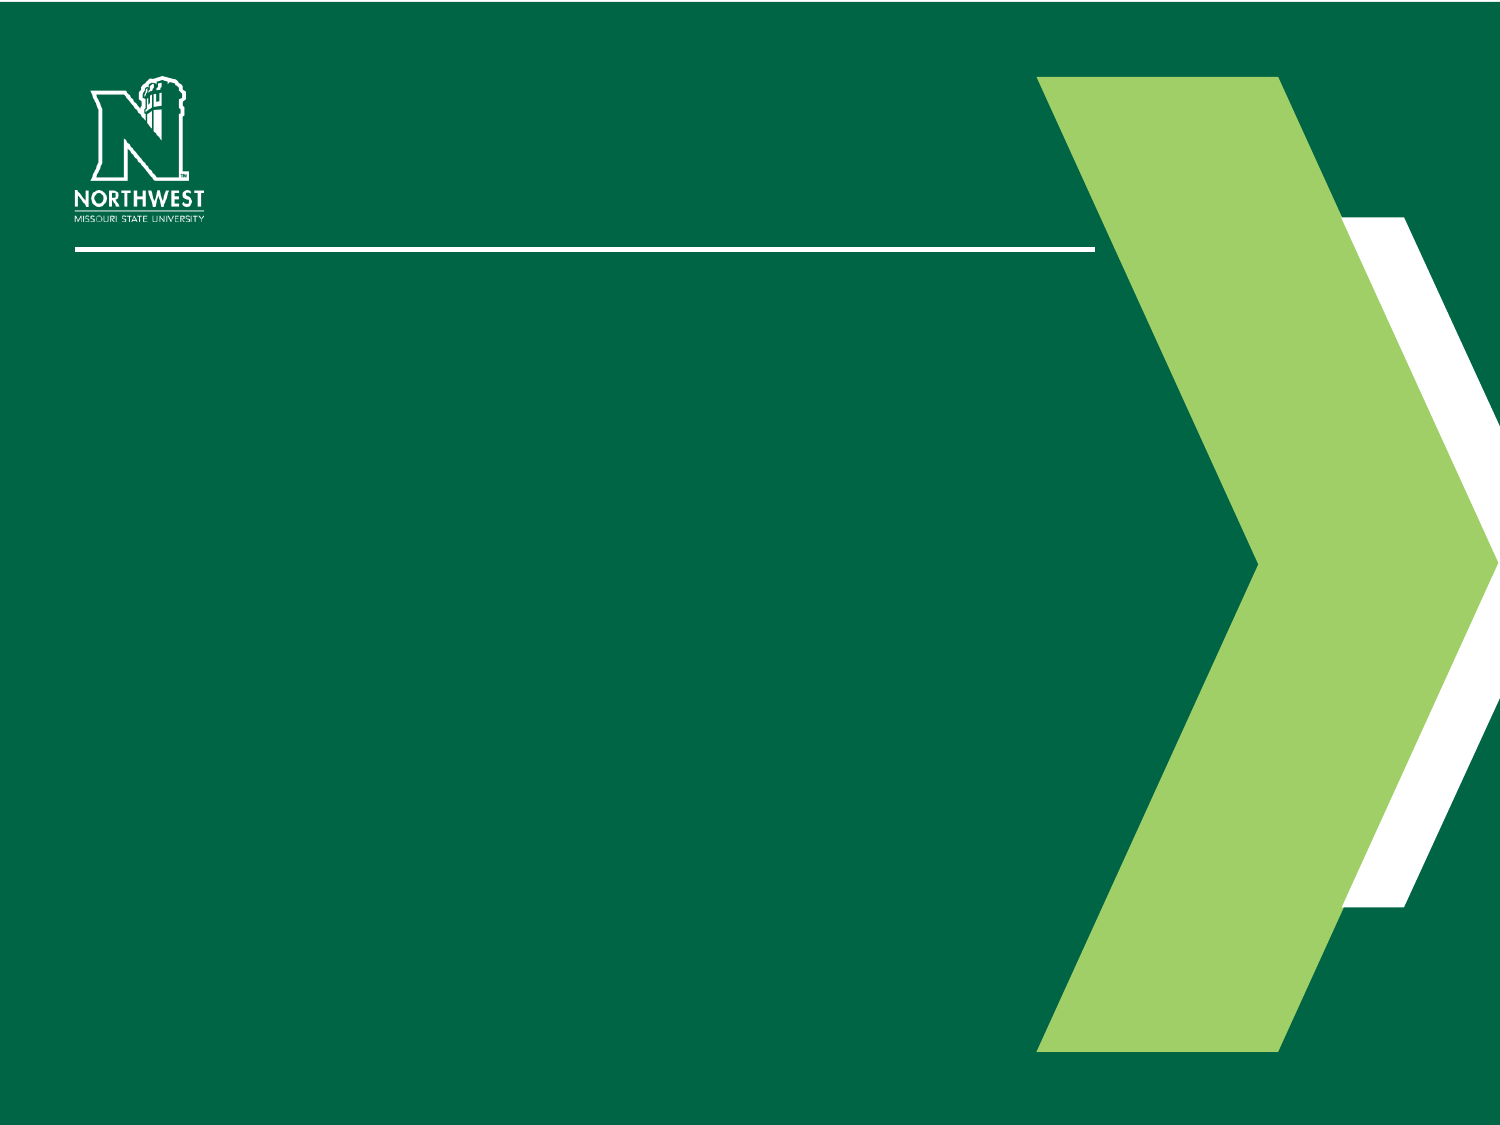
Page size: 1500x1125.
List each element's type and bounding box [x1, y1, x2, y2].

text_box [0, 1, 1500, 1125]
